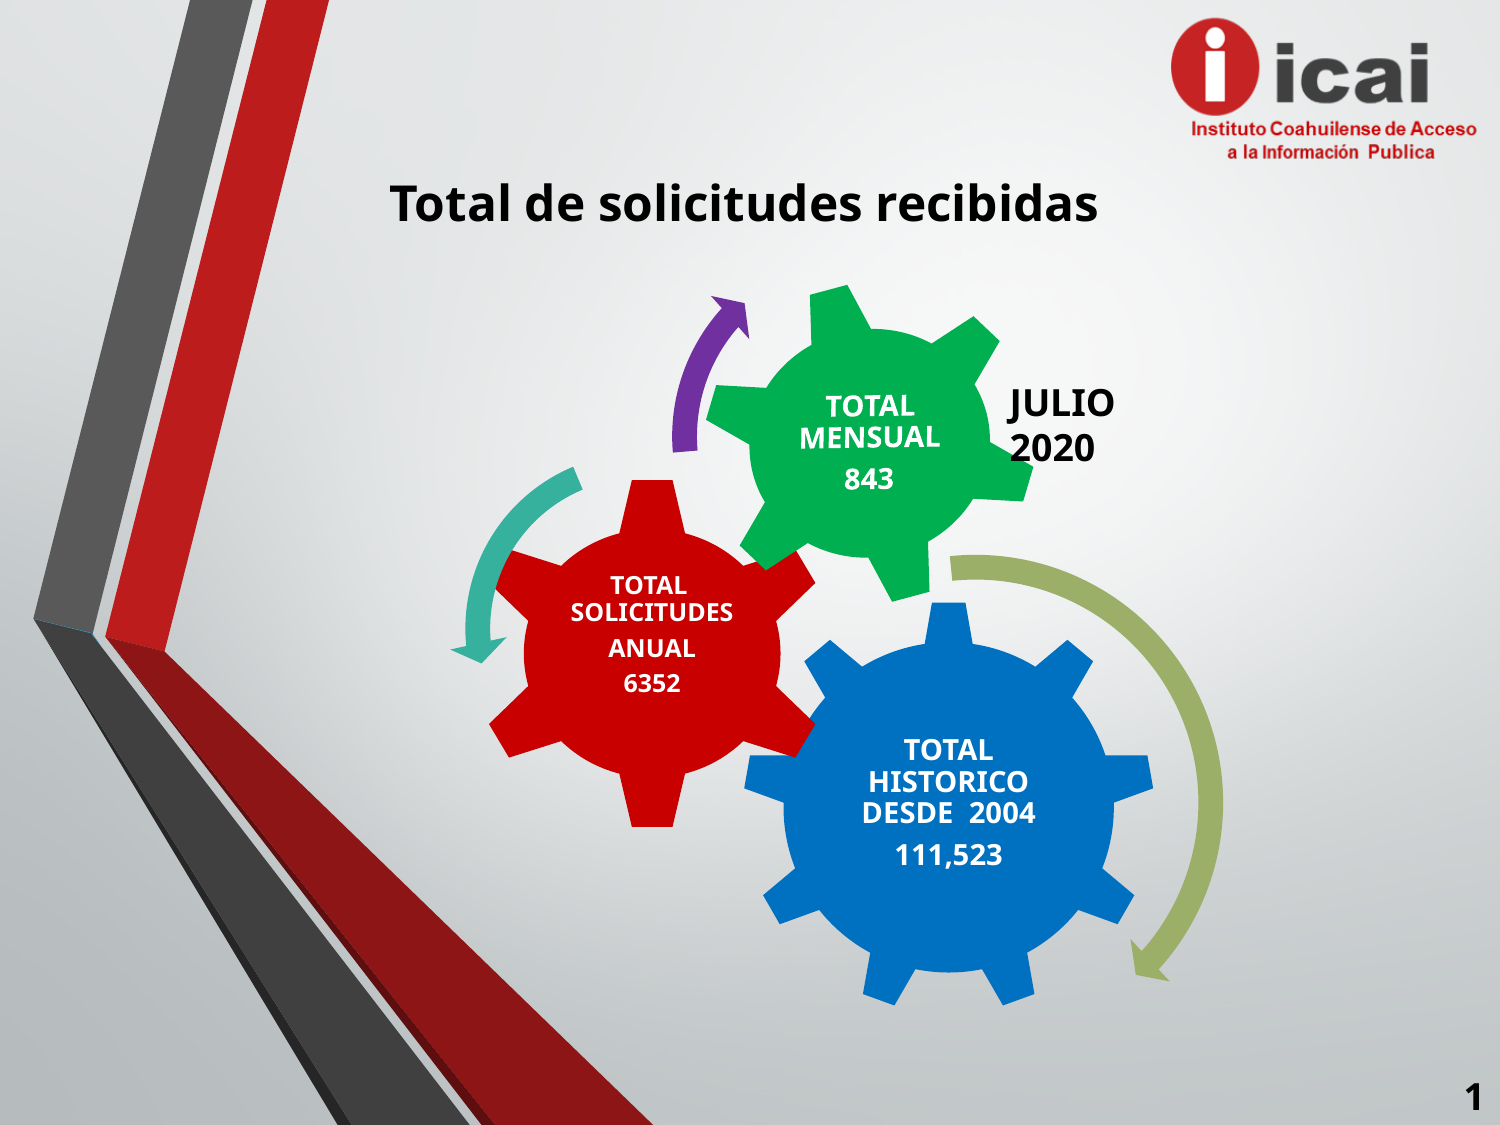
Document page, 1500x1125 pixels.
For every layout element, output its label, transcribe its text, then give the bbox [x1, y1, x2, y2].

picture [1170, 0, 1500, 175]
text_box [221, 252, 1338, 1004]
slide_number 1 [1432, 1065, 1500, 1125]
text_box Total de solicitudes recibidas [31, 163, 1457, 239]
